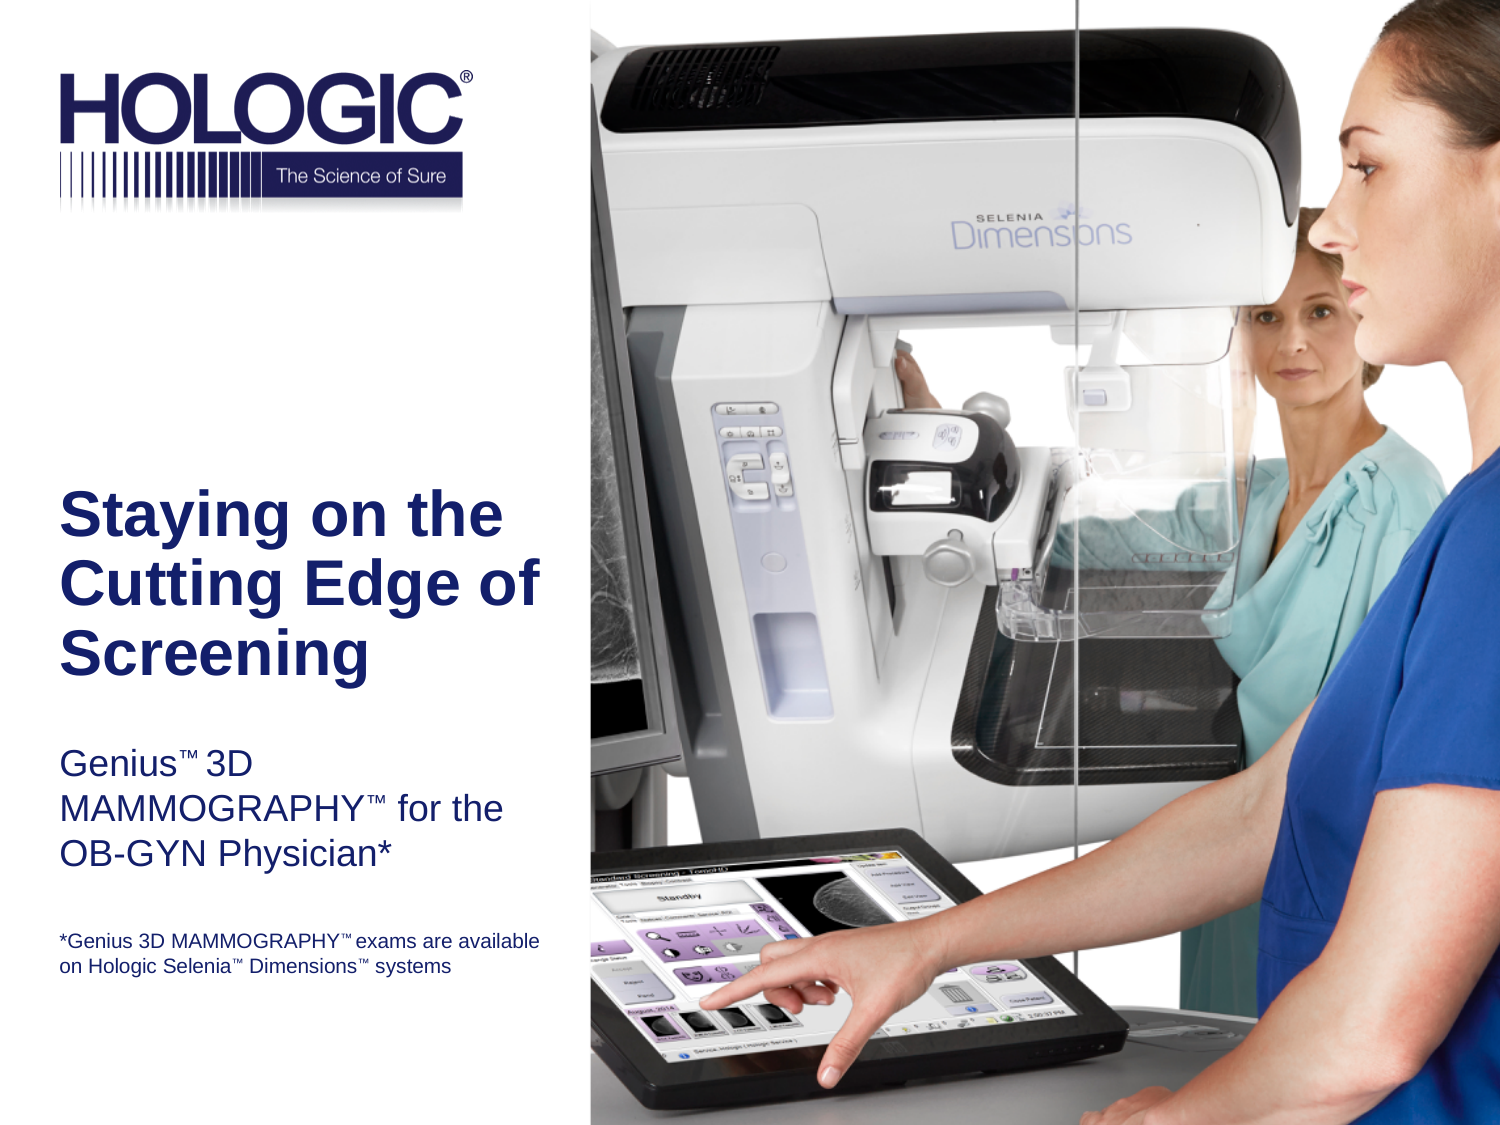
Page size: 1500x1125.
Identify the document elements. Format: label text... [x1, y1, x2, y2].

picture [590, 0, 1500, 1125]
subtitle Genius™ 3D MAMMOGRAPHY™ for the OB-GYN Physician* *Genius 3D MAMMOGRAPHY™ exams are available on Hologic Selenia™ Dimensions™ systems [59, 738, 564, 920]
picture [60, 70, 473, 213]
title Staying on the Cutting Edge of Screening [59, 421, 563, 690]
